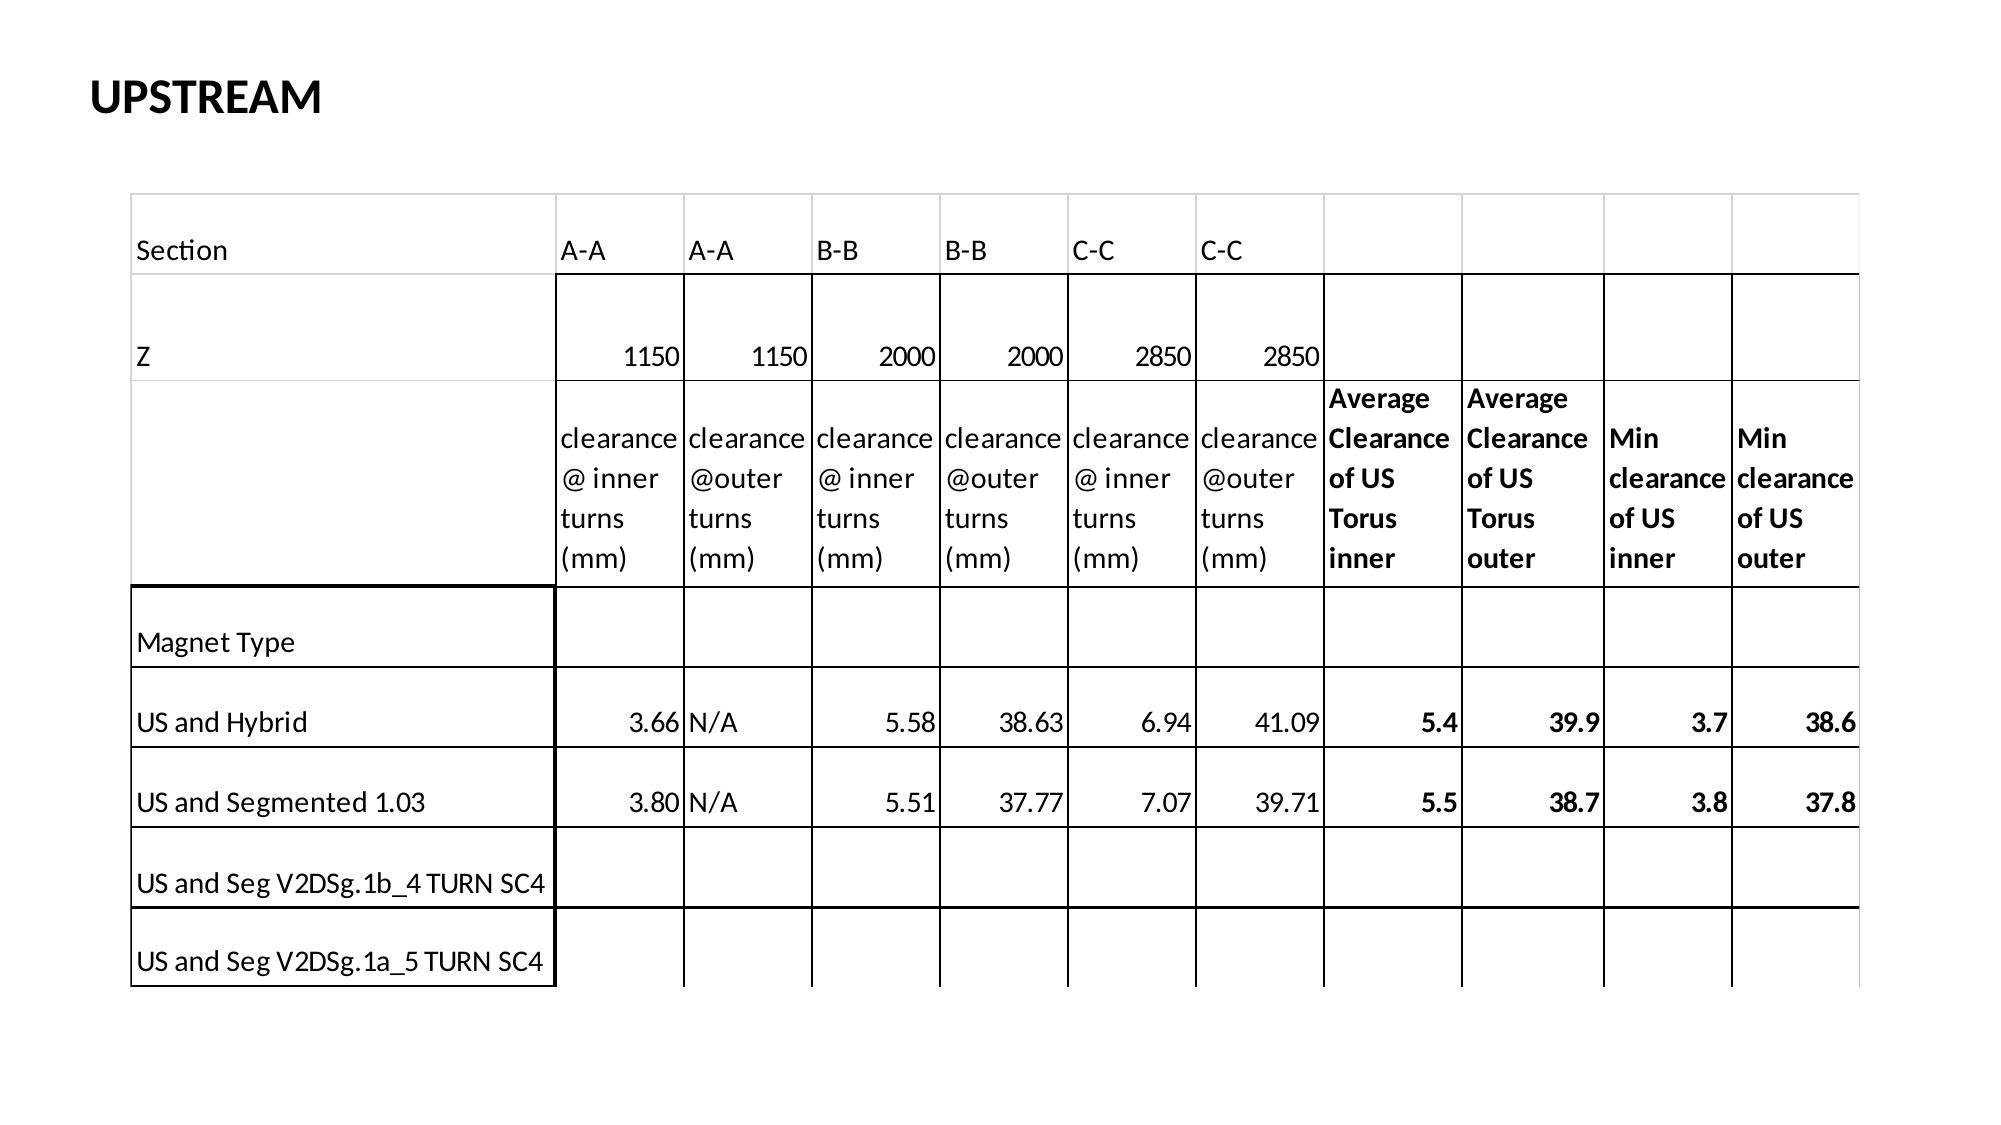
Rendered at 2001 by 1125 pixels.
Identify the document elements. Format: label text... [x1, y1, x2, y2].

text_box UPSTREAM [74, 56, 338, 132]
picture [130, 193, 1862, 989]
